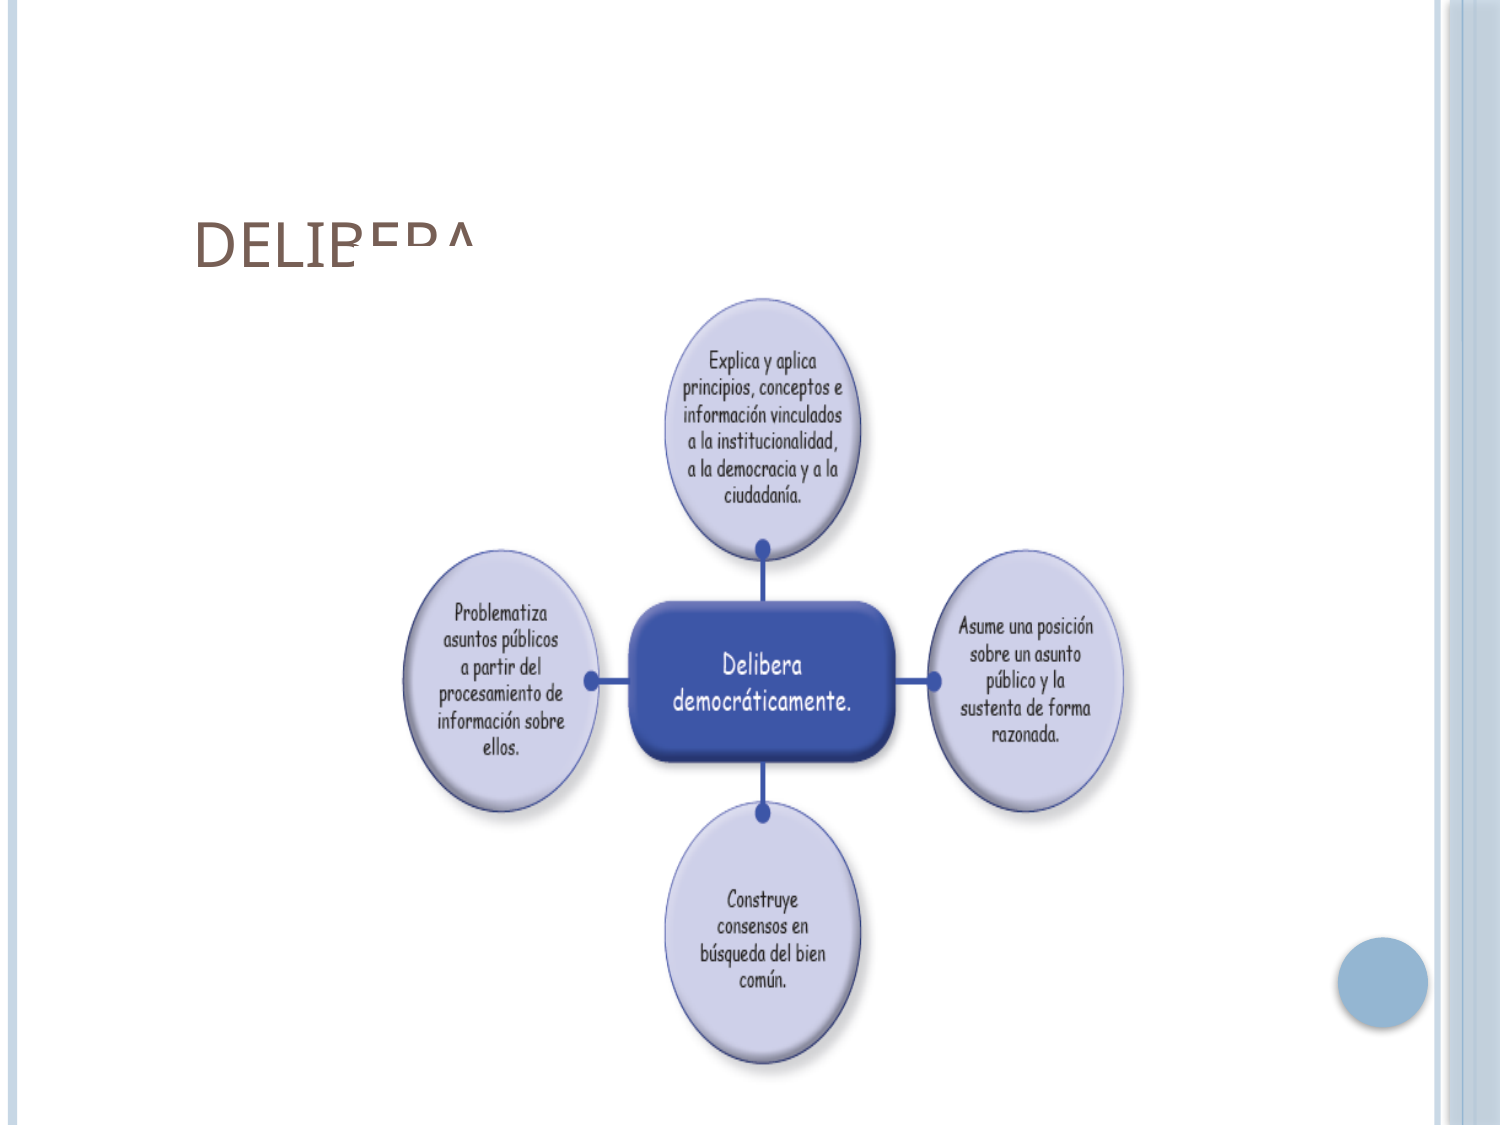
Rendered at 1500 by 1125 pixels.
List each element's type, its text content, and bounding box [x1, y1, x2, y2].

title Delibera [177, 0, 1411, 288]
picture [353, 245, 1173, 1087]
